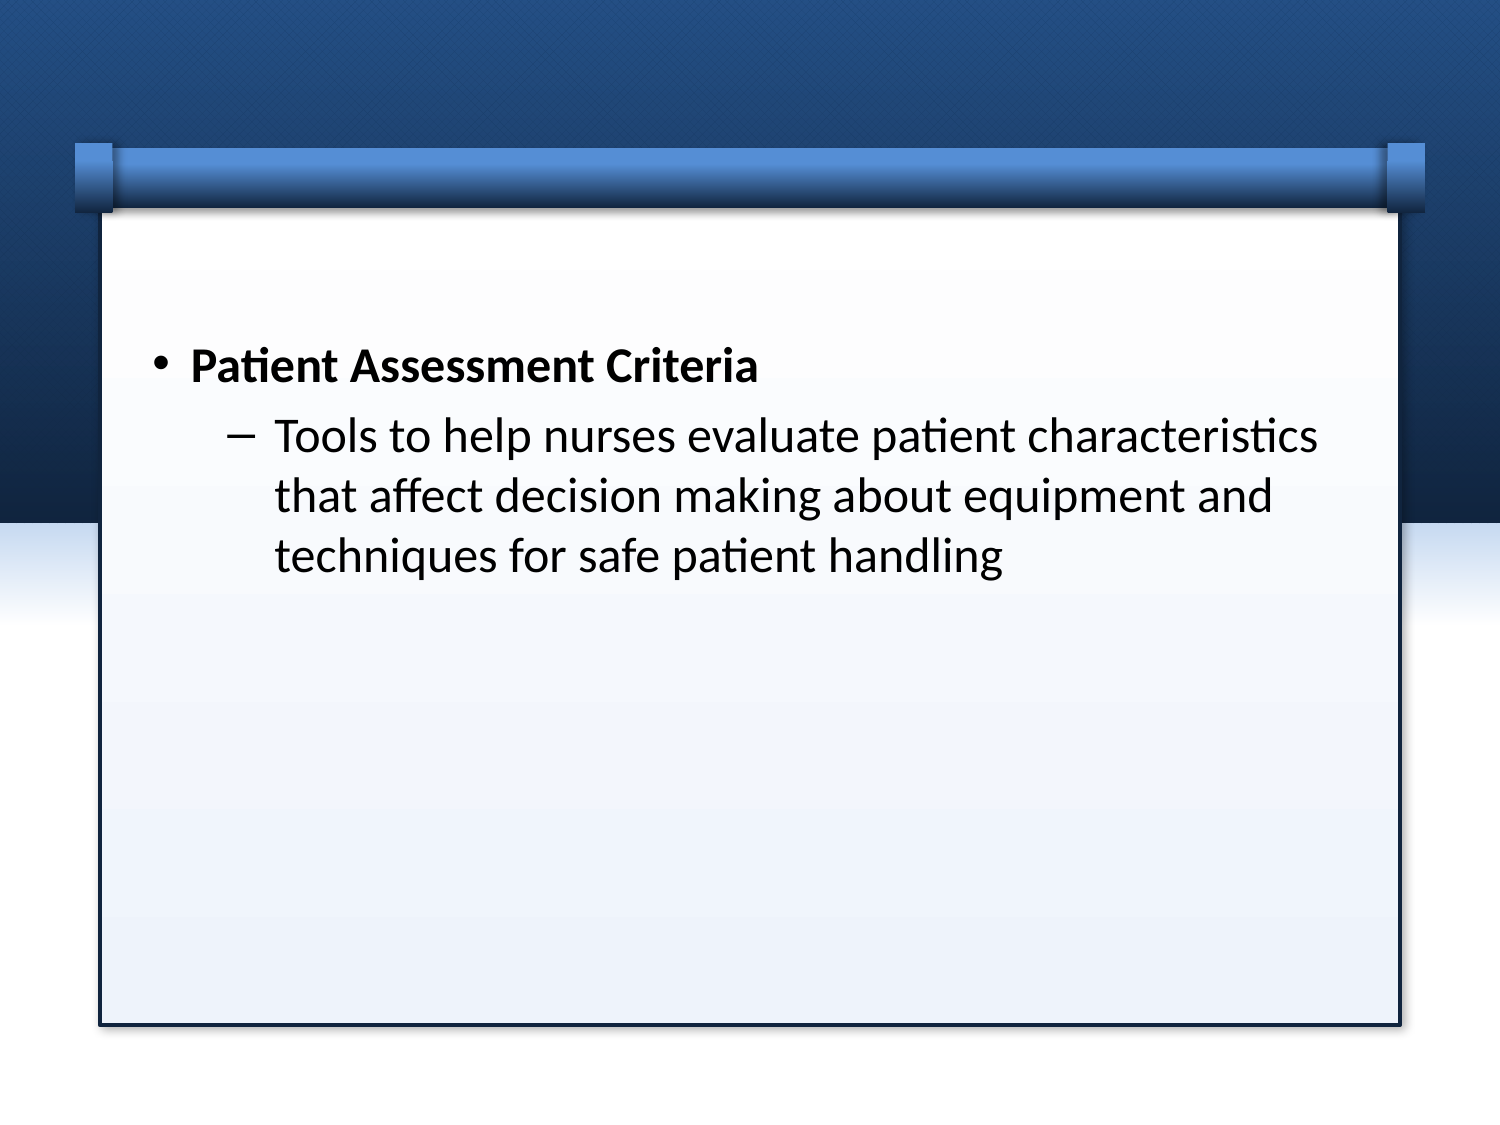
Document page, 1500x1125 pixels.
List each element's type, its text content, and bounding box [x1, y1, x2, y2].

list Patient Assessment Criteria Tools to help nurses evaluate patient characteristics that affect decision making about equipment and techniques for safe patient handling [137, 324, 1350, 1000]
